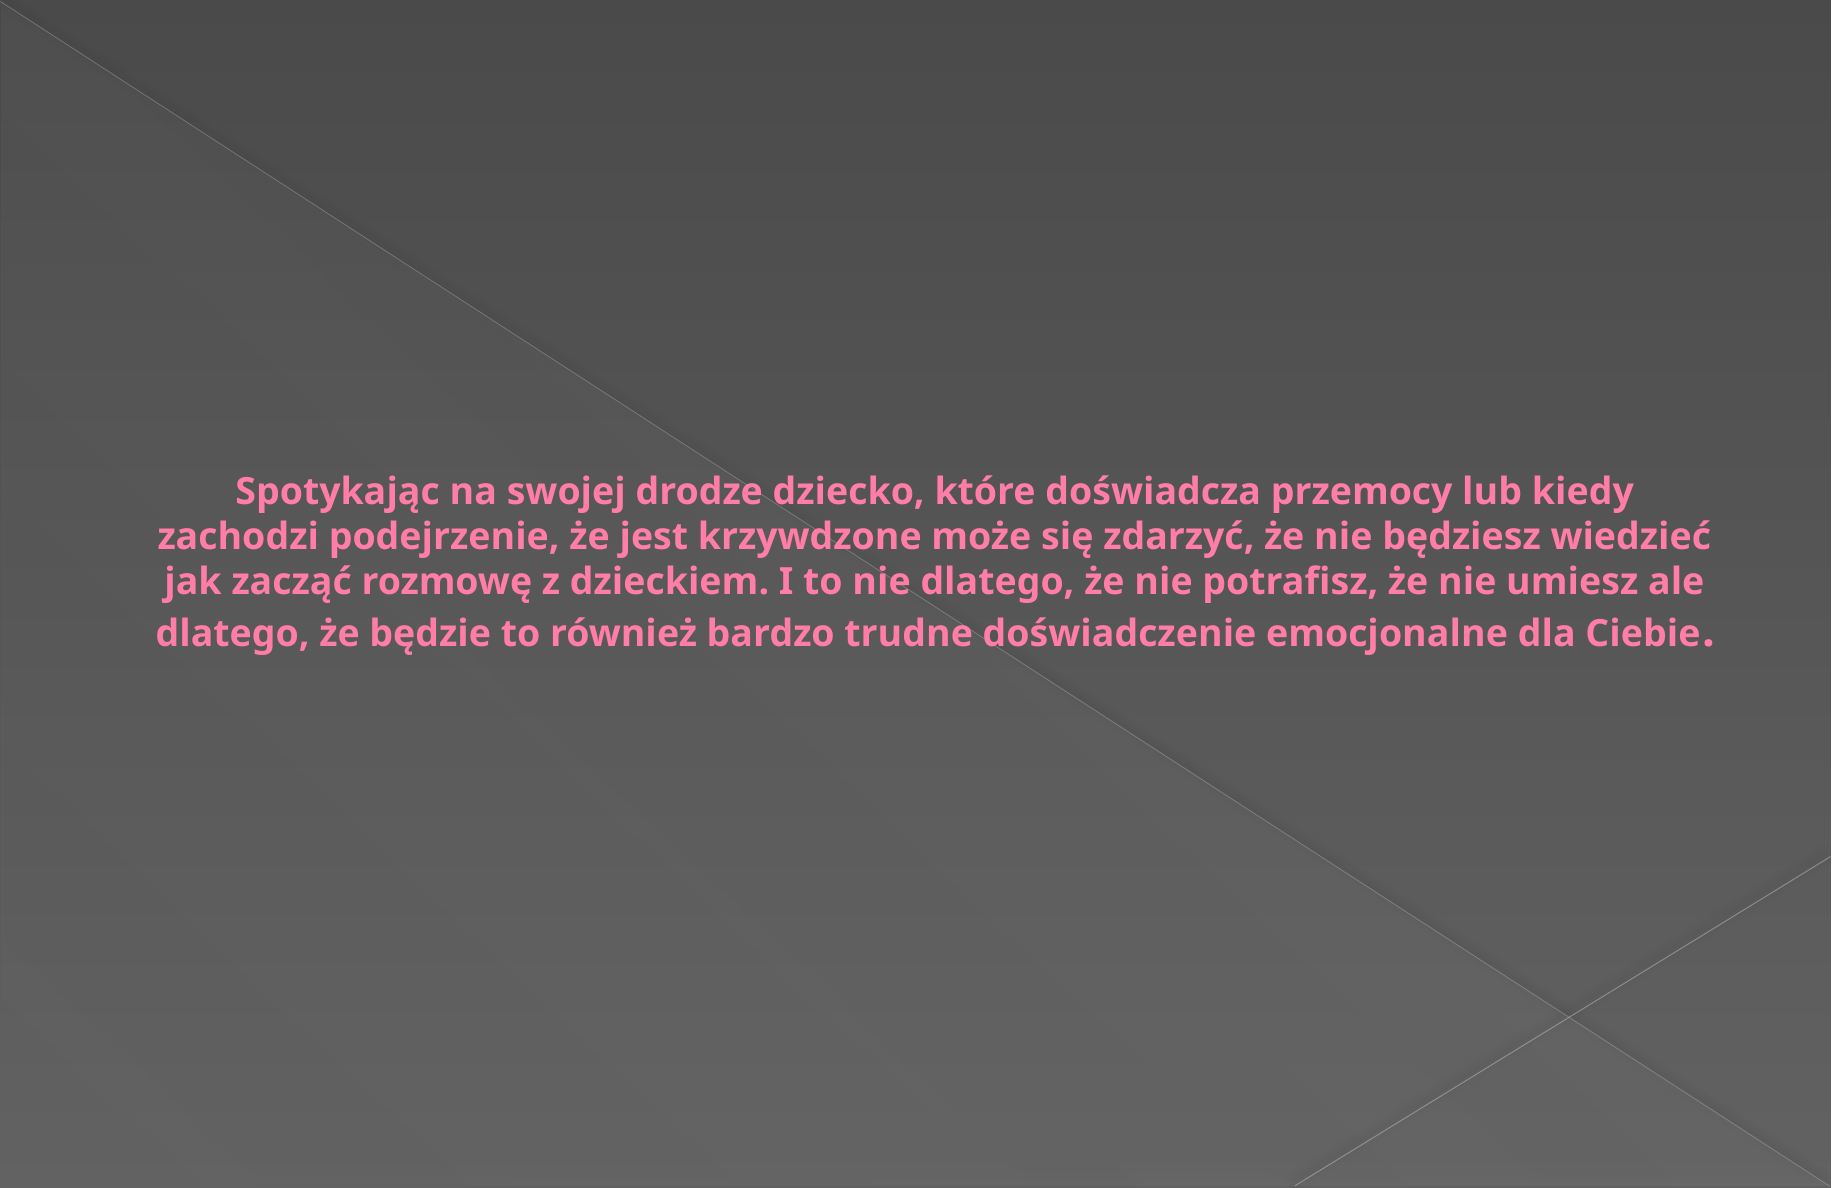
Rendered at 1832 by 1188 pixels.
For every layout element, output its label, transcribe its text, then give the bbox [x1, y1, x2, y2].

title Spotykając na swojej drodze dziecko, które doświadcza przemocy lub kiedy zachodzi podejrzenie, że jest krzywdzone może się zdarzyć, że nie będziesz wiedzieć jak zacząć rozmowę z dzieckiem. I to nie dlatego, że nie potrafisz, że nie umiesz ale dlatego, że będzie to również bardzo trudne doświadczenie emocjonalne dla Ciebie. [88, 440, 1737, 683]
